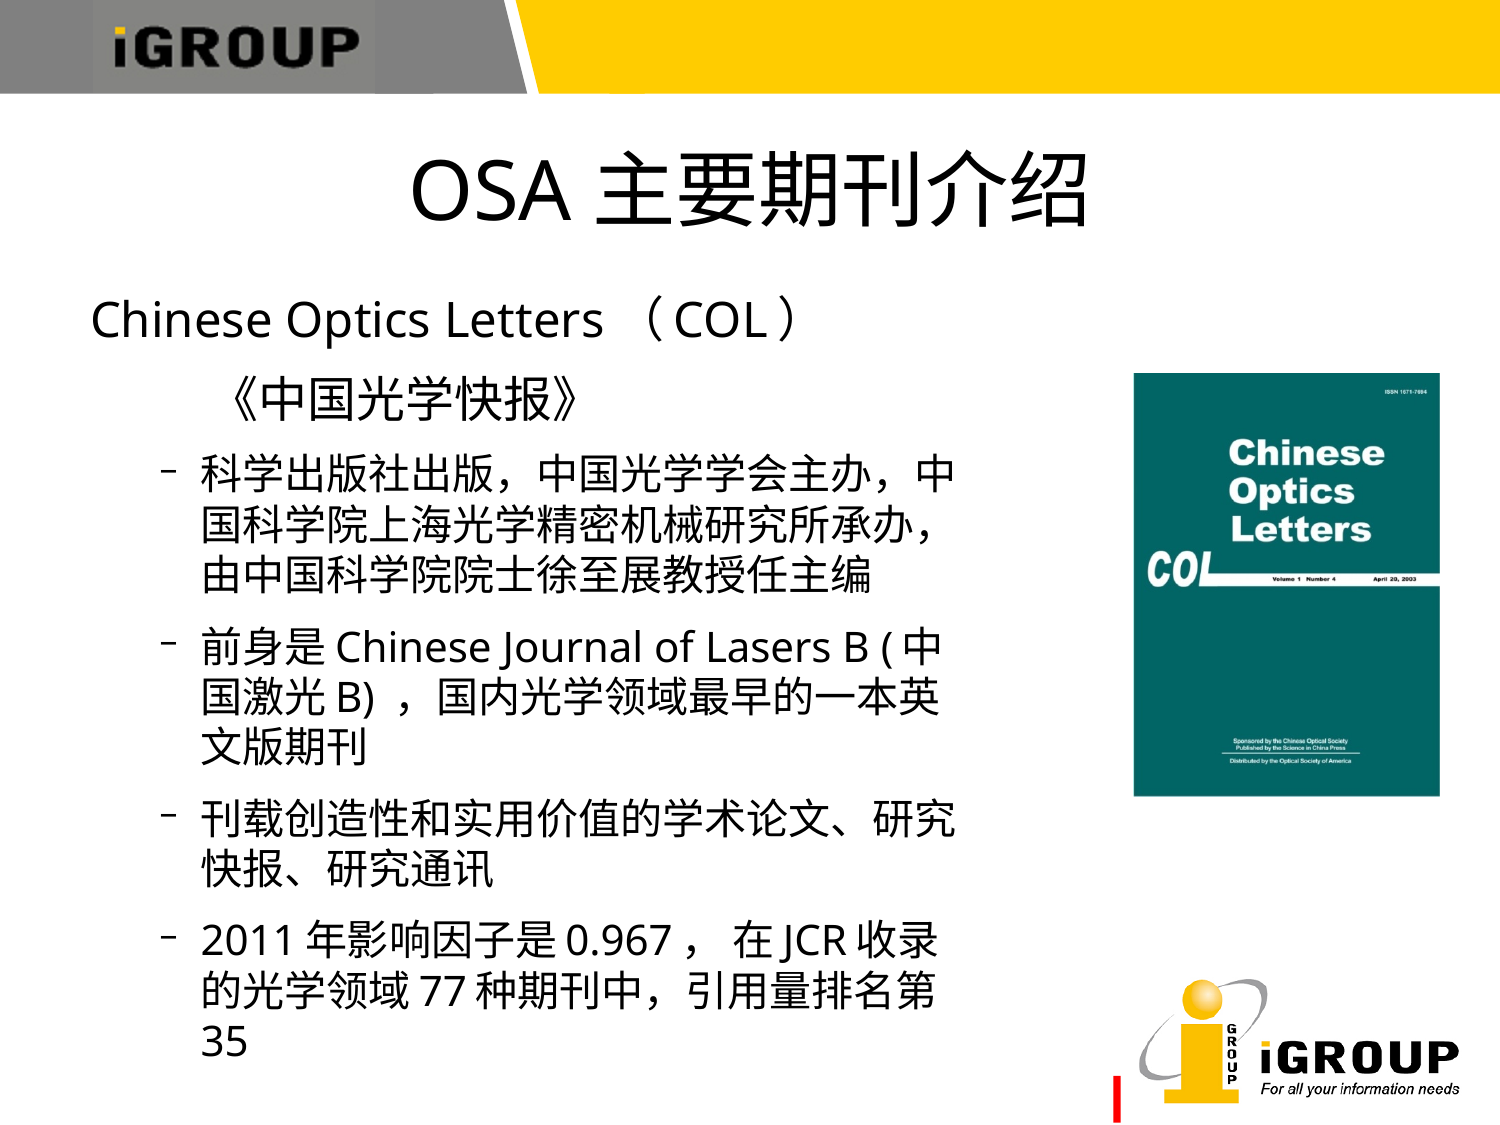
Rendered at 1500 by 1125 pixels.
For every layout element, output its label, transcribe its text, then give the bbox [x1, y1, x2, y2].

list Chinese Optics Letters（COL） 《中国光学快报》 科学出版社出版，中国光学学会主办，中国科学院上海光学精密机械研究所承办，由中国科学院院士徐至展教授任主编 前身是Chinese Journal of Lasers B (中国激光B) ，国内光学领域最早的一本英文版期刊 刊载创造性和实用价值的学术论文、研究快报、研究通讯 2011年影响因子是0.967， 在JCR收录的光学领域77种期刊中，引用量排名第35 [75, 281, 973, 1090]
picture [1133, 373, 1440, 798]
picture [1125, 970, 1476, 1114]
picture [93, 0, 375, 93]
title OSA主要期刊介绍 [75, 105, 1425, 270]
